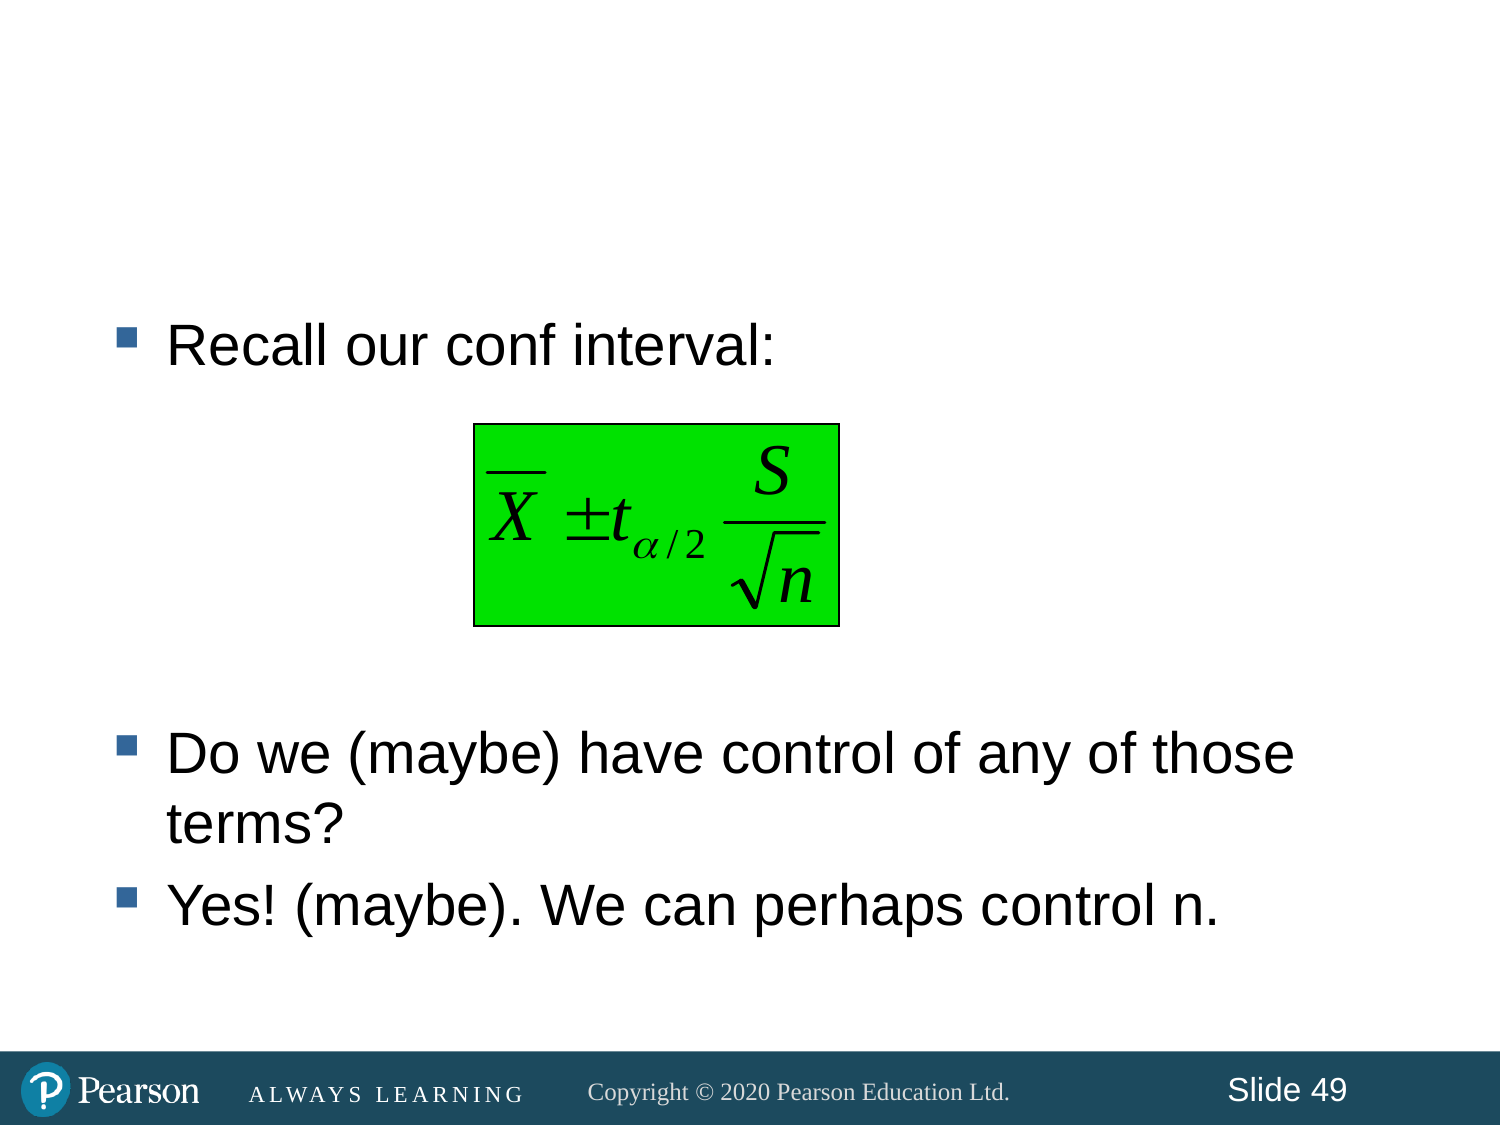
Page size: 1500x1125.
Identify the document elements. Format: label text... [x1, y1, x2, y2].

list Recall our conf interval: Do we (maybe) have control of any of those terms? Yes! (maybe). We can perhaps control n. [99, 299, 1425, 1044]
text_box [474, 424, 839, 626]
picture [21, 1062, 199, 1117]
